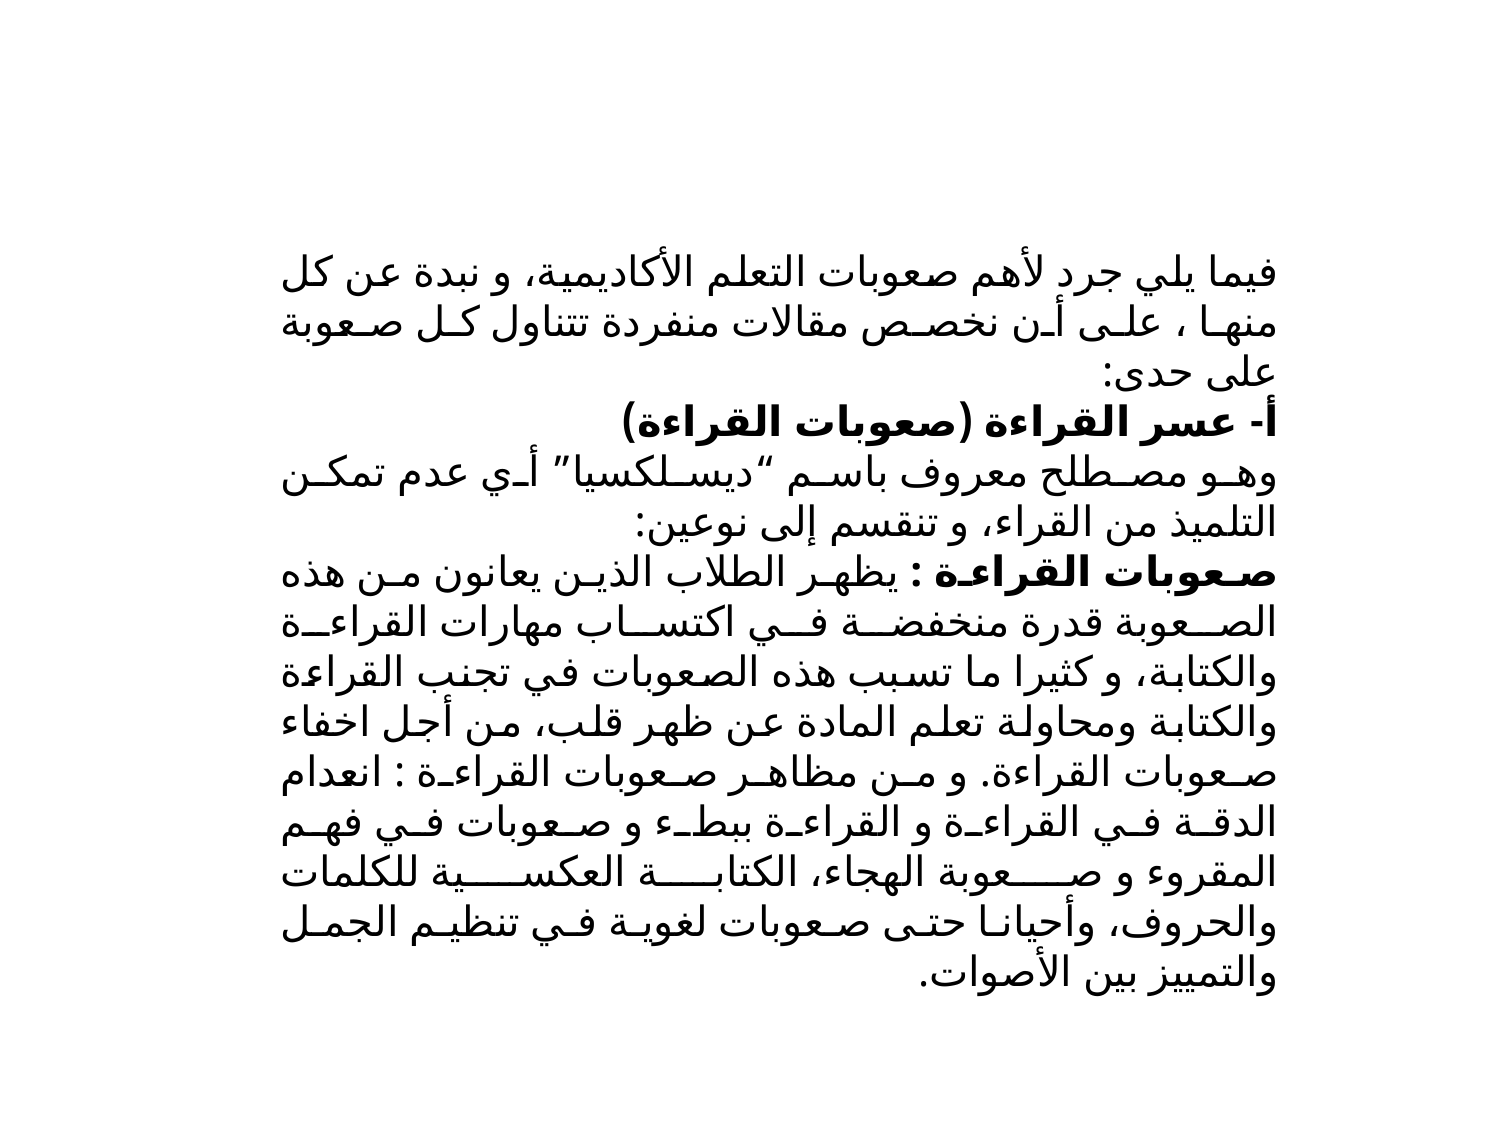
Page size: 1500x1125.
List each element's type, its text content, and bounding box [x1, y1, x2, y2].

text_box فيما يلي جرد لأهم صعوبات التعلم الأكاديمية، و نبدة عن كل منها ، على أن نخصص مقالات منفردة تتناول كل صعوبة على حدى: أ- عسر القراءة (صعوبات القراءة) وهو مصطلح معروف باسم “ديسلكسيا” أي عدم تمكن التلميذ من القراء، و تنقسم إلى نوعين: صعوبات القراءة : يظهر الطلاب الذين يعانون من هذه الصعوبة قدرة منخفضة في اكتساب مهارات القراءة والكتابة، و كثيرا ما تسبب هذه الصعوبات في تجنب القراءة والكتابة ومحاولة تعلم المادة عن ظهر قلب، من أجل اخفاء صعوبات القراءة. و من مظاهر صعوبات القراءة : انعدام الدقة في القراءة و القراءة ببطء و صعوبات في فهم المقروء و صعوبة الهجاء، الكتابة العكسية للكلمات والحروف، وأحيانا حتى صعوبات لغوية في تنظيم الجمل والتمييز بين الأصوات. [265, 236, 1294, 1002]
